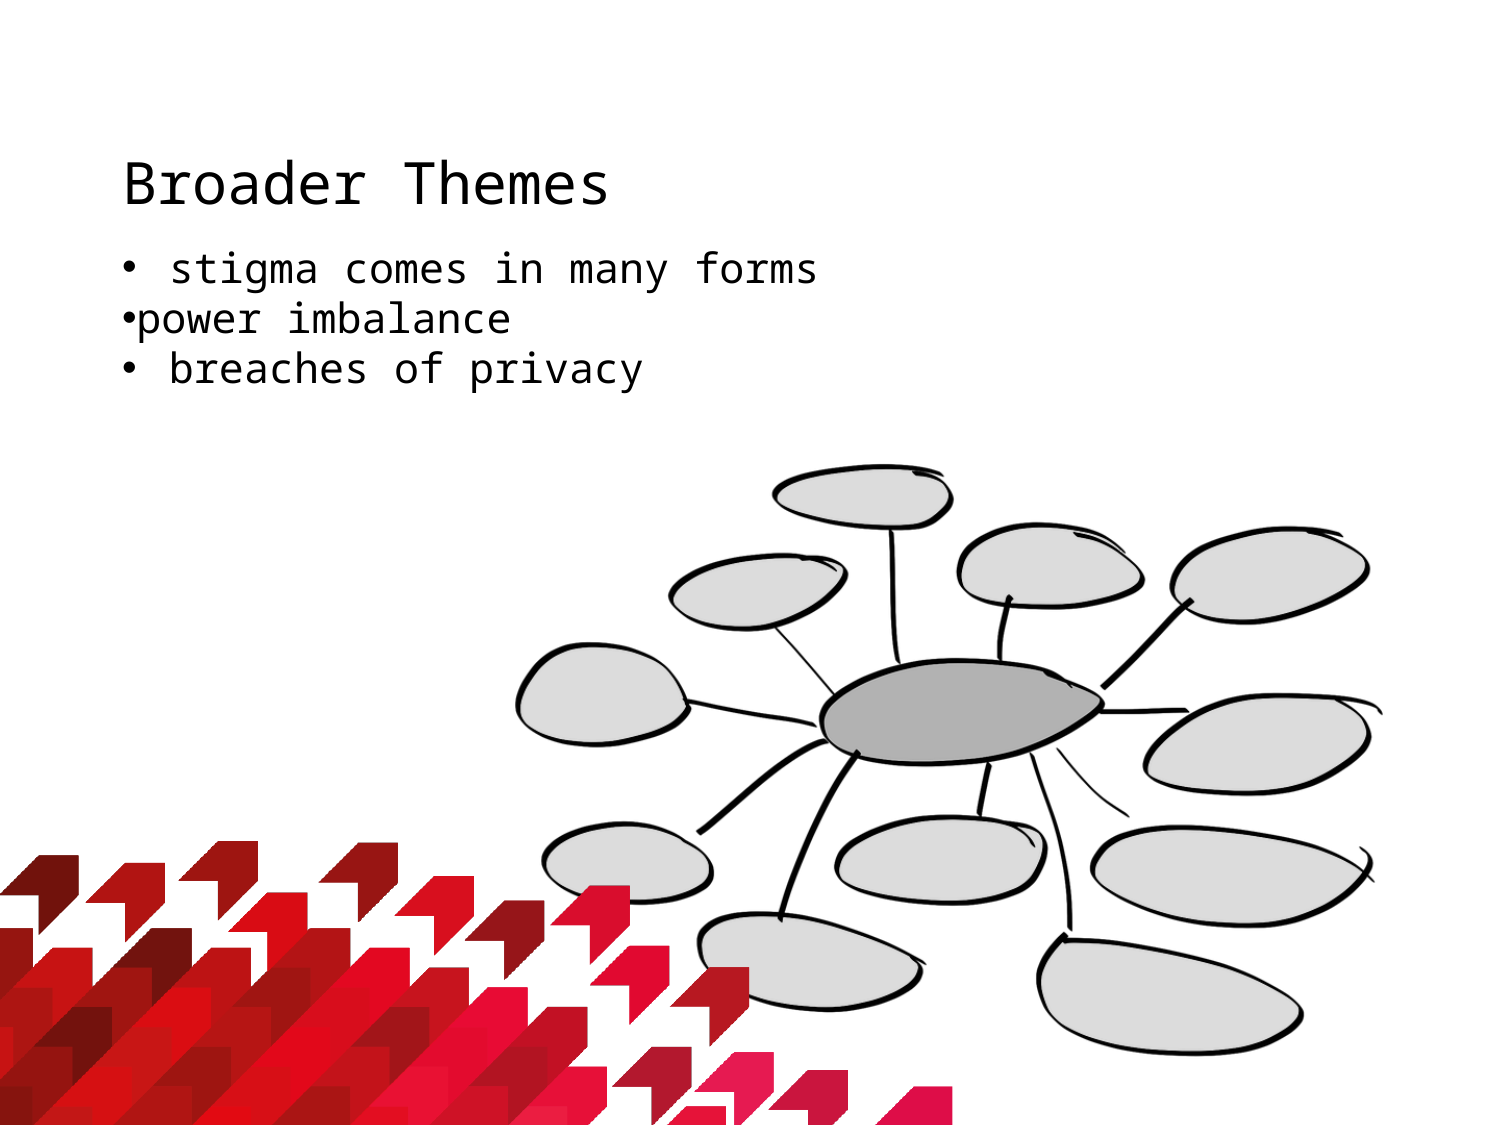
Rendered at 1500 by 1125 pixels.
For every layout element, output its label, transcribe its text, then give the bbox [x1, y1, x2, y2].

picture [0, 386, 1419, 1125]
text_box Broader Themes stigma comes in many forms power imbalance breaches of privacy [107, 139, 1408, 399]
